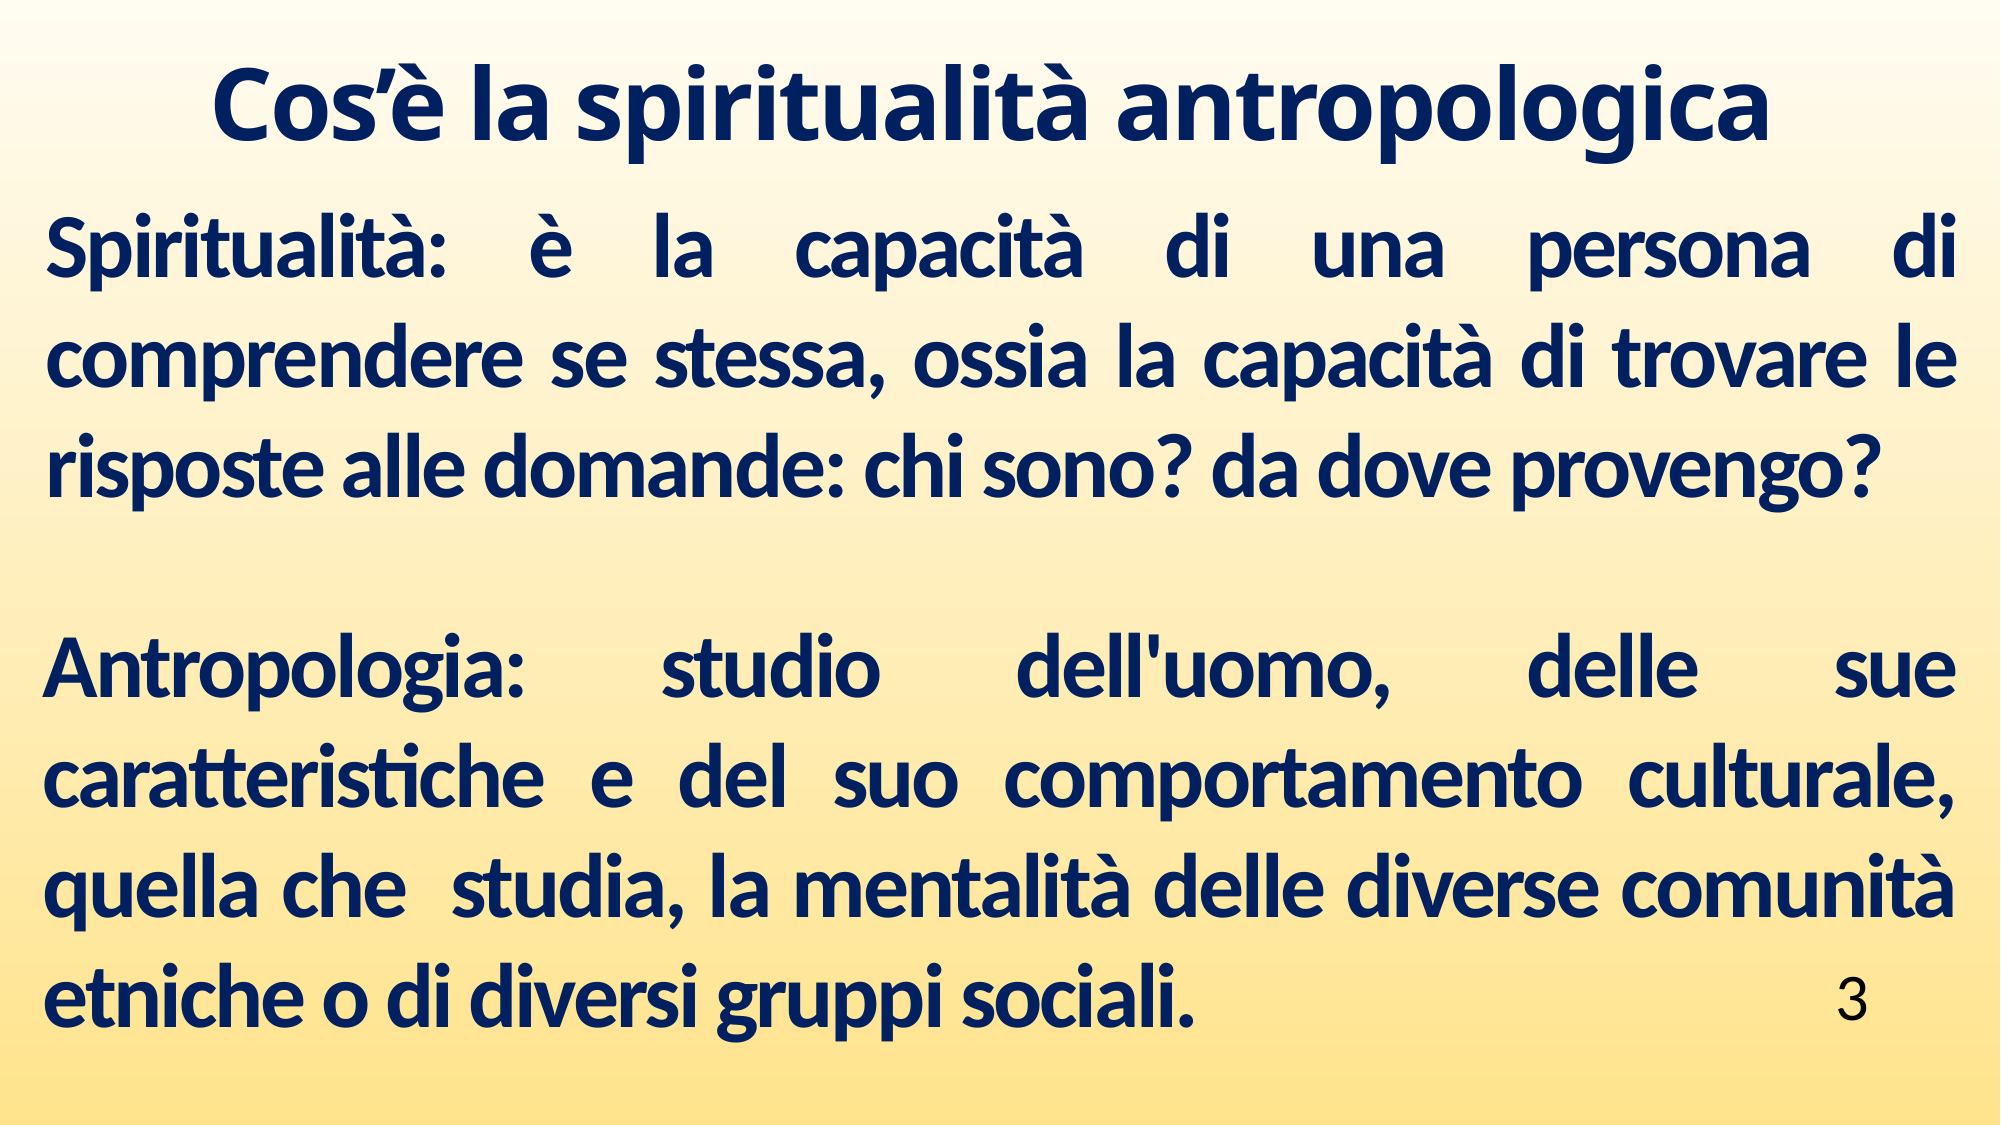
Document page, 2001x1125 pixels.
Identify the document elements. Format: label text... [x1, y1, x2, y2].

text_box Antropologia: studio dell'uomo, delle sue caratteristiche e del suo comportamento culturale, quella che studia, la mentalità delle diverse comunità etniche o di diversi gruppi sociali. [28, 598, 1972, 1053]
text_box Cos’è la spiritualità antropologica [29, 32, 1957, 168]
text_box Spiritualità: è la capacità di una persona di comprendere se stessa, ossia la capacità di trovare le risposte alle domande: chi sono? da dove provengo? [31, 178, 1973, 523]
text_box 3 [1779, 946, 1926, 1042]
